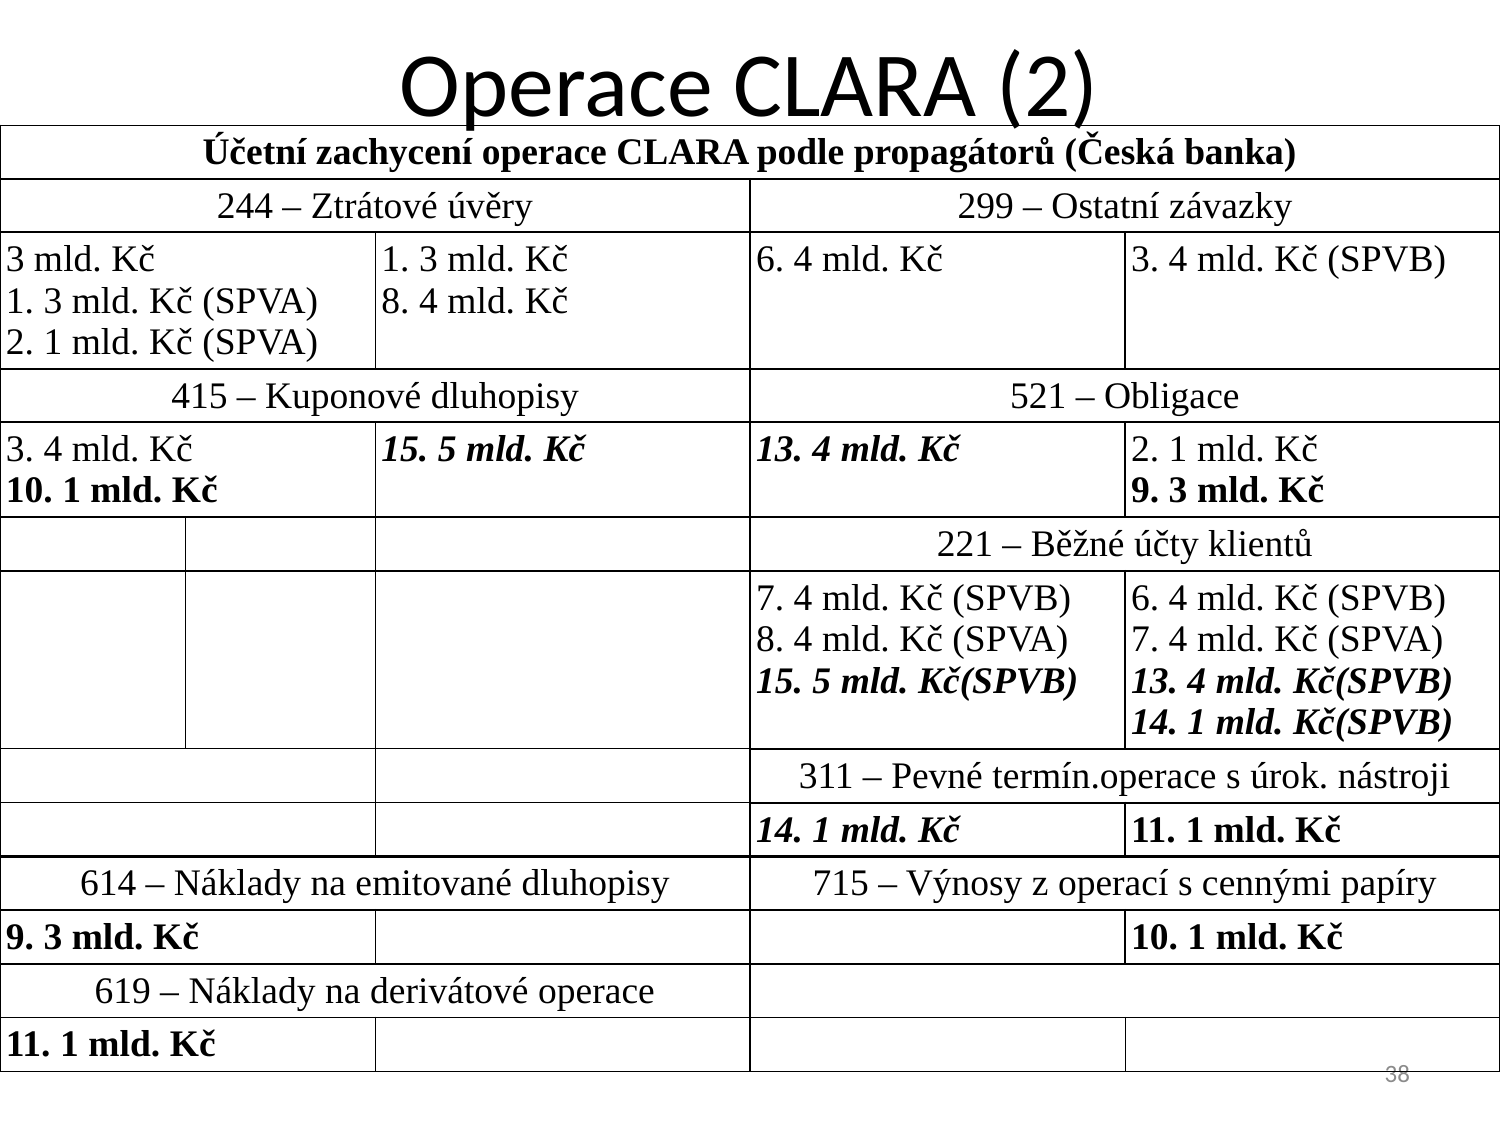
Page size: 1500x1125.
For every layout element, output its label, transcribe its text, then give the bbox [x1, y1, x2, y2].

table_cell [186, 572, 375, 748]
table_cell 11. 1 mld. Kč [1126, 804, 1499, 855]
table_cell [1126, 1018, 1499, 1071]
table_cell 619 – Náklady na derivátové operace [1, 965, 749, 1017]
table_cell 14. 1 mld. Kč [751, 804, 1124, 855]
table_cell [376, 572, 749, 748]
table_cell 521 – Obligace [751, 370, 1499, 421]
table_cell [376, 1018, 749, 1071]
table_cell [376, 518, 749, 570]
table_cell 221 – Běžné účty klientů [751, 518, 1499, 570]
table_cell 6. 4 mld. Kč (SPVB) 7. 4 mld. Kč (SPVA) 13. 4 mld. Kč(SPVB) 14. 1 mld. Kč(SPVB) [1126, 572, 1499, 748]
table_cell 3. 4 mld. Kč (SPVB) [1126, 233, 1499, 368]
table_cell [376, 749, 749, 802]
table_cell 299 – Ostatní závazky [751, 180, 1499, 231]
table_cell 6. 4 mld. Kč [751, 233, 1124, 368]
title Operace CLARA (2) [74, 44, 1426, 114]
table_cell [1, 572, 185, 748]
table_cell 10. 1 mld. Kč [1126, 911, 1499, 963]
table_cell 11. 1 mld. Kč [1, 1018, 375, 1071]
slide_number 38 [1074, 1072, 1425, 1103]
table_cell 2. 1 mld. Kč 9. 3 mld. Kč [1126, 423, 1499, 516]
table_cell 1. 3 mld. Kč 8. 4 mld. Kč [376, 233, 749, 368]
table_cell [751, 965, 1499, 1017]
table_cell [1, 803, 375, 855]
table_cell 715 – Výnosy z operací s cennými papíry [751, 858, 1499, 909]
table_cell 3. 4 mld. Kč 10. 1 mld. Kč [1, 423, 375, 516]
table_cell [751, 911, 1124, 963]
table_cell [376, 803, 749, 855]
table_cell [1, 749, 375, 802]
table_cell 311 – Pevné termín.operace s úrok. nástroji [751, 750, 1499, 802]
table_cell [186, 518, 375, 570]
table_cell 9. 3 mld. Kč [1, 911, 375, 963]
table_header Účetní zachycení operace CLARA podle propagátorů (Česká banka) [1, 126, 1499, 178]
table_cell 244 – Ztrátové úvěry [1, 180, 749, 231]
table_cell 15. 5 mld. Kč [376, 423, 749, 516]
table_cell 614 – Náklady na emitované dluhopisy [1, 858, 749, 909]
table_cell 3 mld. Kč 1. 3 mld. Kč (SPVA) 2. 1 mld. Kč (SPVA) [1, 233, 375, 368]
table_cell 7. 4 mld. Kč (SPVB) 8. 4 mld. Kč (SPVA) 15. 5 mld. Kč(SPVB) [751, 572, 1124, 748]
table_cell 13. 4 mld. Kč [751, 423, 1124, 516]
table_cell [376, 911, 749, 963]
table_cell [1, 518, 185, 570]
table_cell [751, 1018, 1125, 1071]
table_cell 415 – Kuponové dluhopisy [1, 370, 749, 421]
